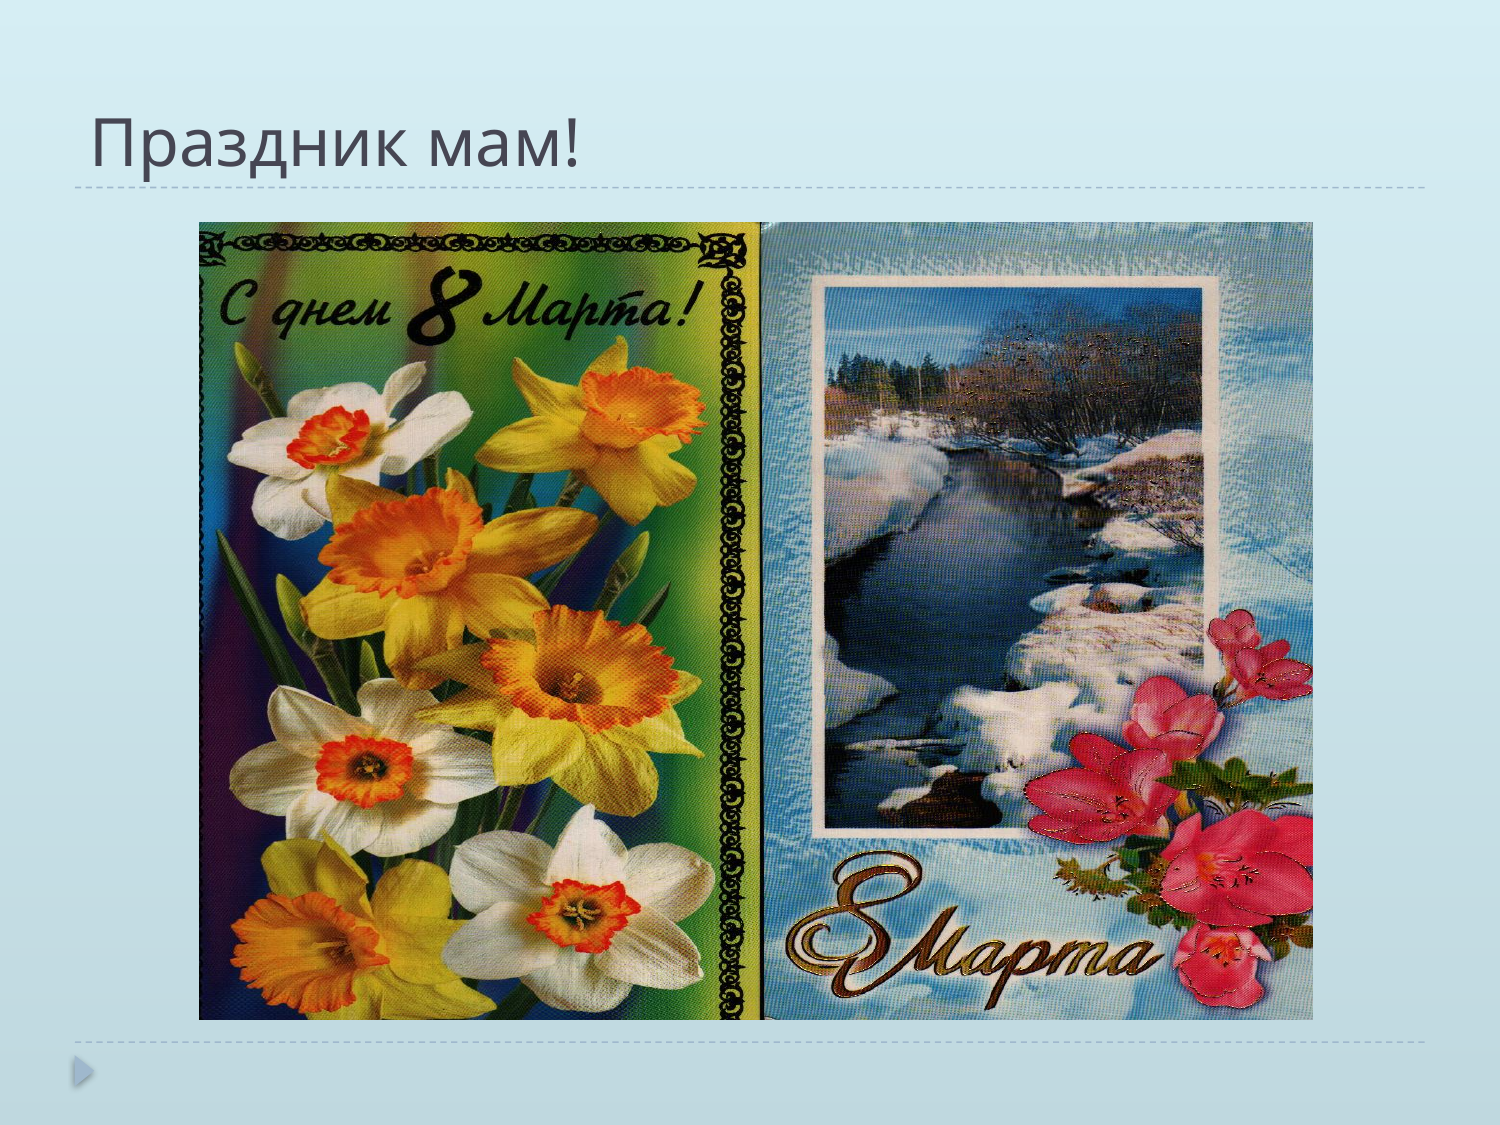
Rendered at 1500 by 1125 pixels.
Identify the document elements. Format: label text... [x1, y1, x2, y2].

title Праздник мам! [75, 24, 1425, 188]
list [198, 222, 1313, 1020]
